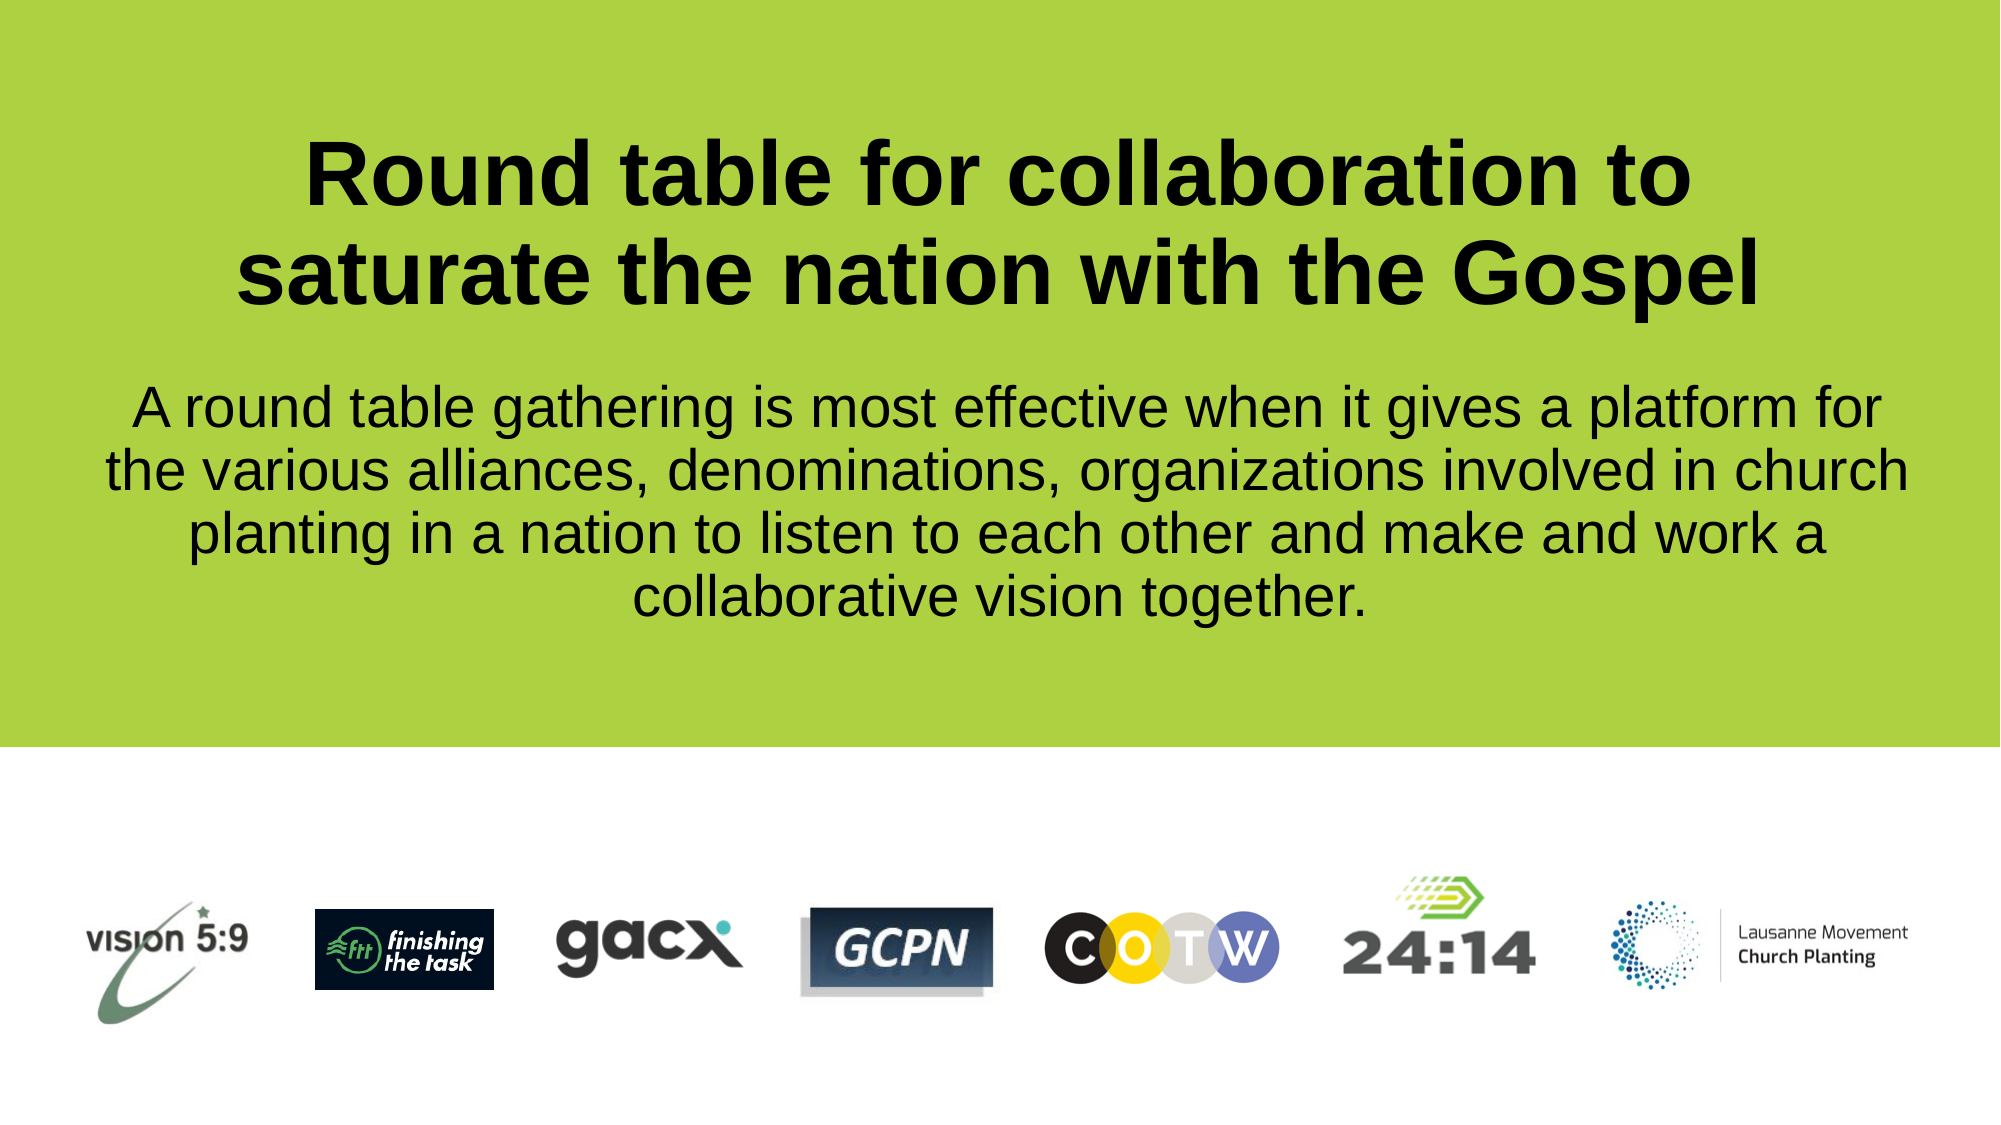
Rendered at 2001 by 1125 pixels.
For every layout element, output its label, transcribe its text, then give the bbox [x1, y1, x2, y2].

picture [547, 907, 754, 991]
picture [81, 893, 254, 1030]
picture [788, 898, 1003, 1007]
picture [1610, 901, 1909, 990]
picture [1319, 851, 1551, 1000]
list A round table gathering is most effective when it gives a platform for the various alliances, denominations, organizations involved in church planting in a nation to listen to each other and make and work a collaborative vision together. [87, 369, 1931, 659]
title Round table for collaboration to saturate the nation with the Gospel [137, 116, 1863, 334]
picture [1035, 908, 1285, 989]
text_box [0, 0, 2000, 749]
picture [314, 908, 494, 991]
